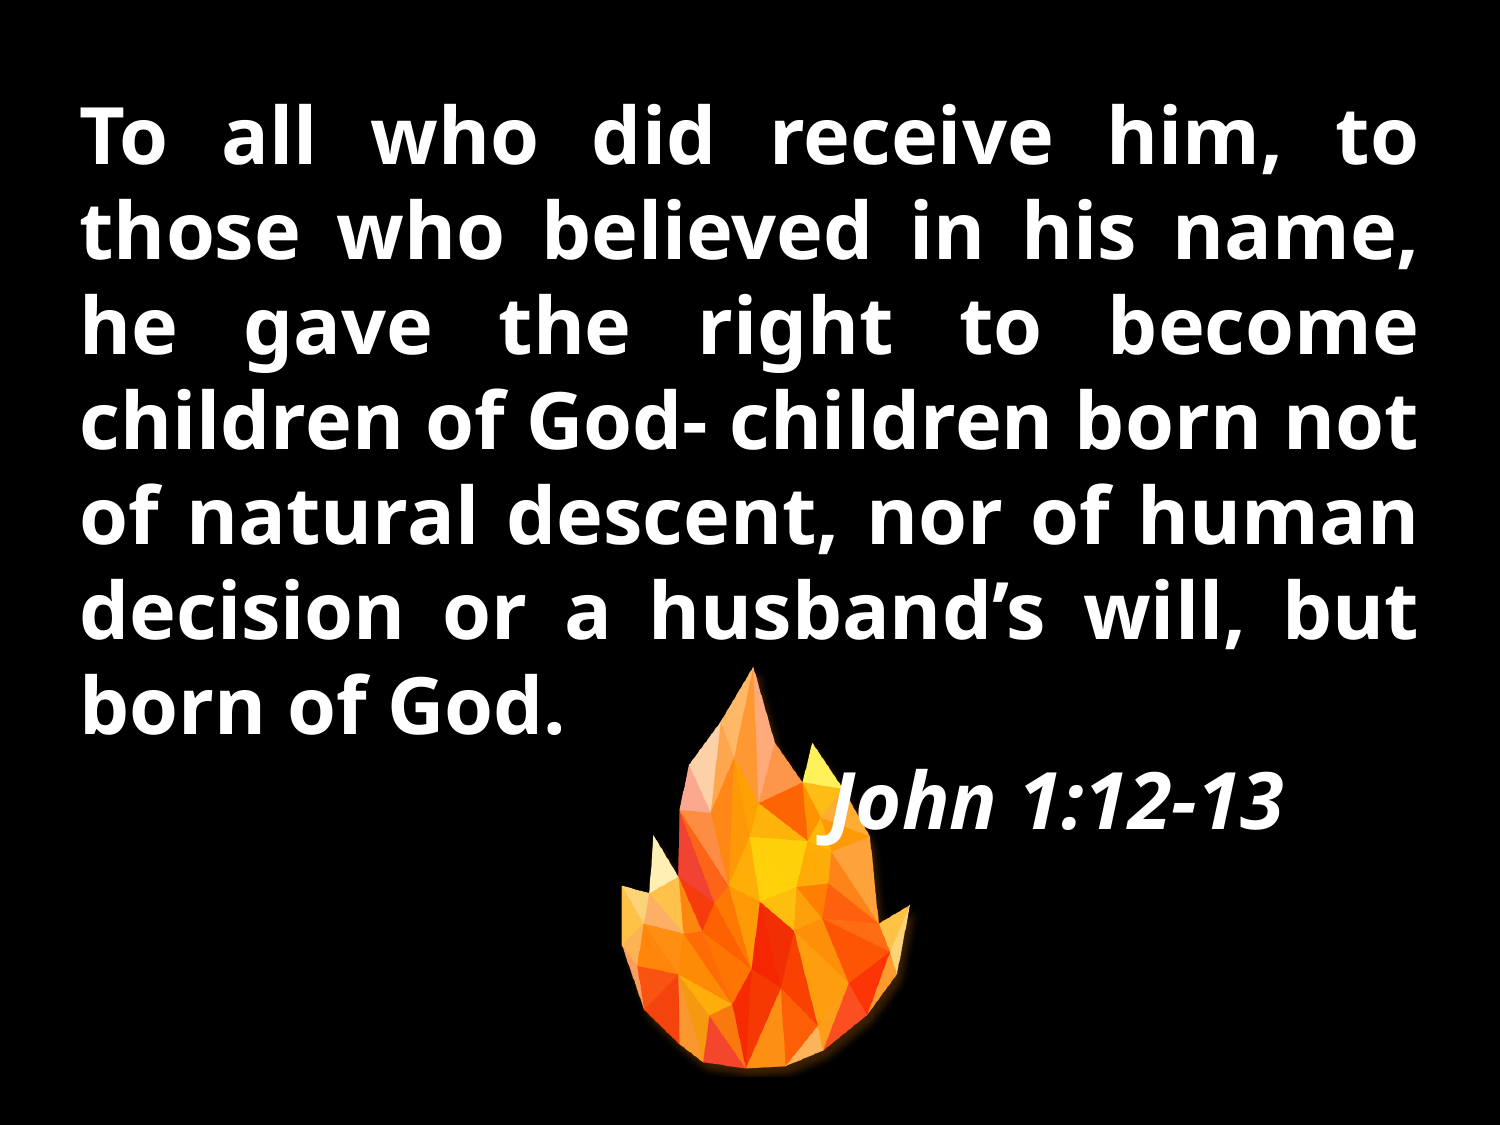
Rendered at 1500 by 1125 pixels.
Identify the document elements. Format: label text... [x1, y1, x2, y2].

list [548, 597, 952, 1078]
text_box To all who did receive him, to those who believed in his name, he gave the right to become children of God- children born not of natural descent, nor of human decision or a husband’s will, but born of God. John 1:12-13 [64, 78, 1436, 853]
